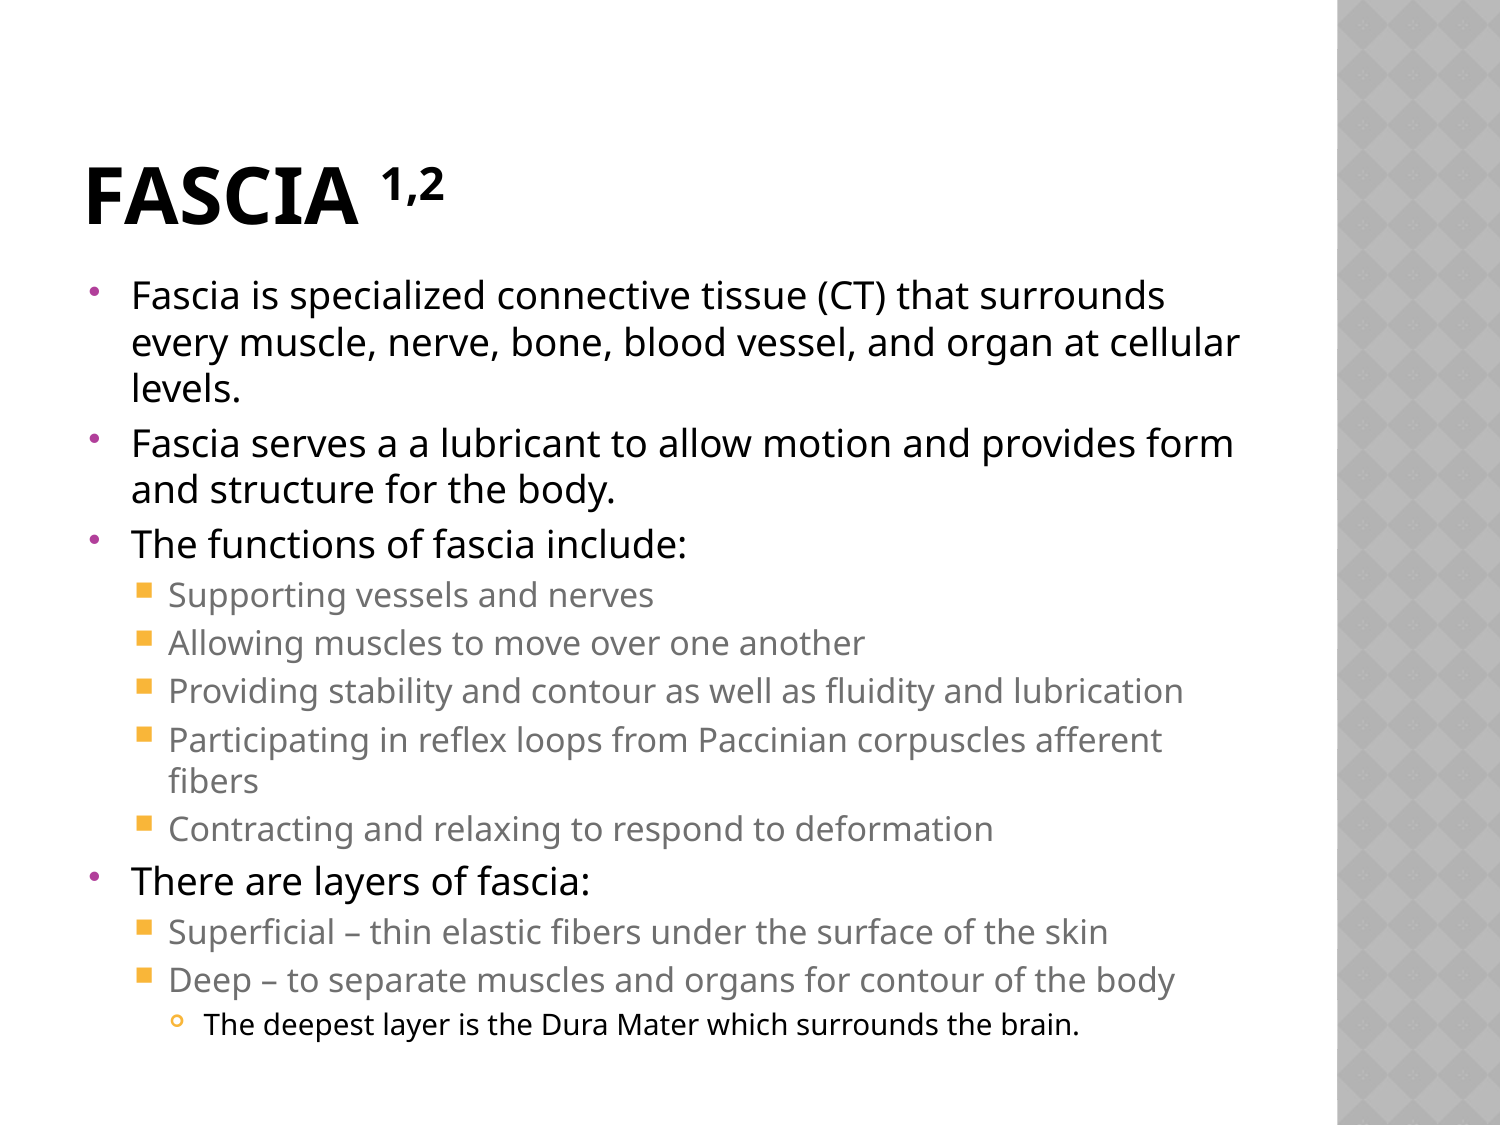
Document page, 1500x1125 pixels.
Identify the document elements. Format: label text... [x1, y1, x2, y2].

title Fascia 1,2 [75, 52, 1263, 240]
list Fascia is specialized connective tissue (CT) that surrounds every muscle, nerve, bone, blood vessel, and organ at cellular levels. Fascia serves a a lubricant to allow motion and provides form and structure for the body. The functions of fascia include: Supporting vessels and nerves Allowing muscles to move over one another Providing stability and contour as well as fluidity and lubrication Participating in reflex loops from Paccinian corpuscles afferent fibers Contracting and relaxing to respond to deformation There are layers of fascia: Superficial – thin elastic fibers under the surface of the skin Deep – to separate muscles and organs for contour of the body The deepest layer is the Dura Mater which surrounds the brain. [75, 264, 1263, 1059]
